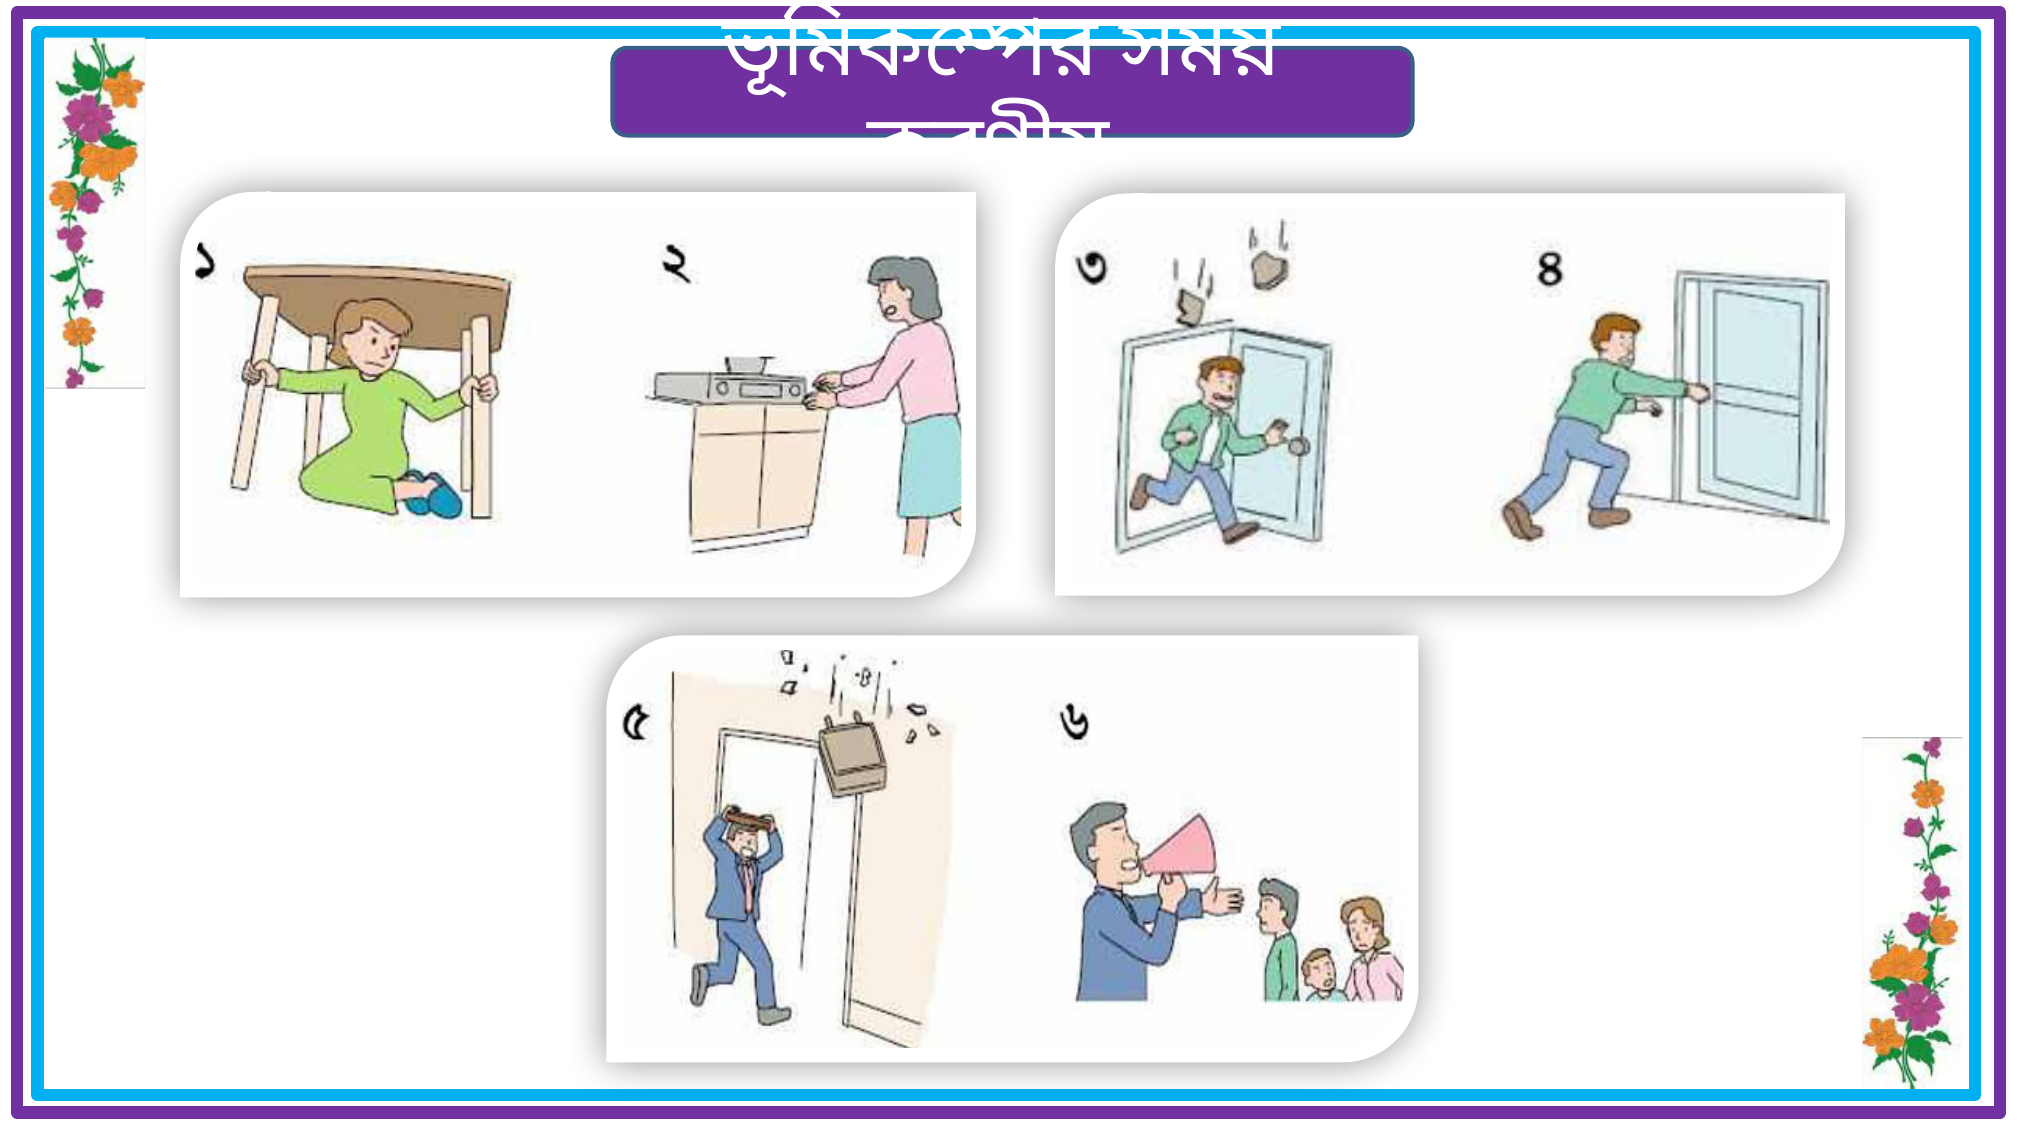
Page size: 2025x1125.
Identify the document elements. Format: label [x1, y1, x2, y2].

picture [613, 642, 1412, 1056]
picture [187, 199, 969, 591]
picture [1062, 200, 1838, 589]
text_box [16, 12, 2001, 1113]
